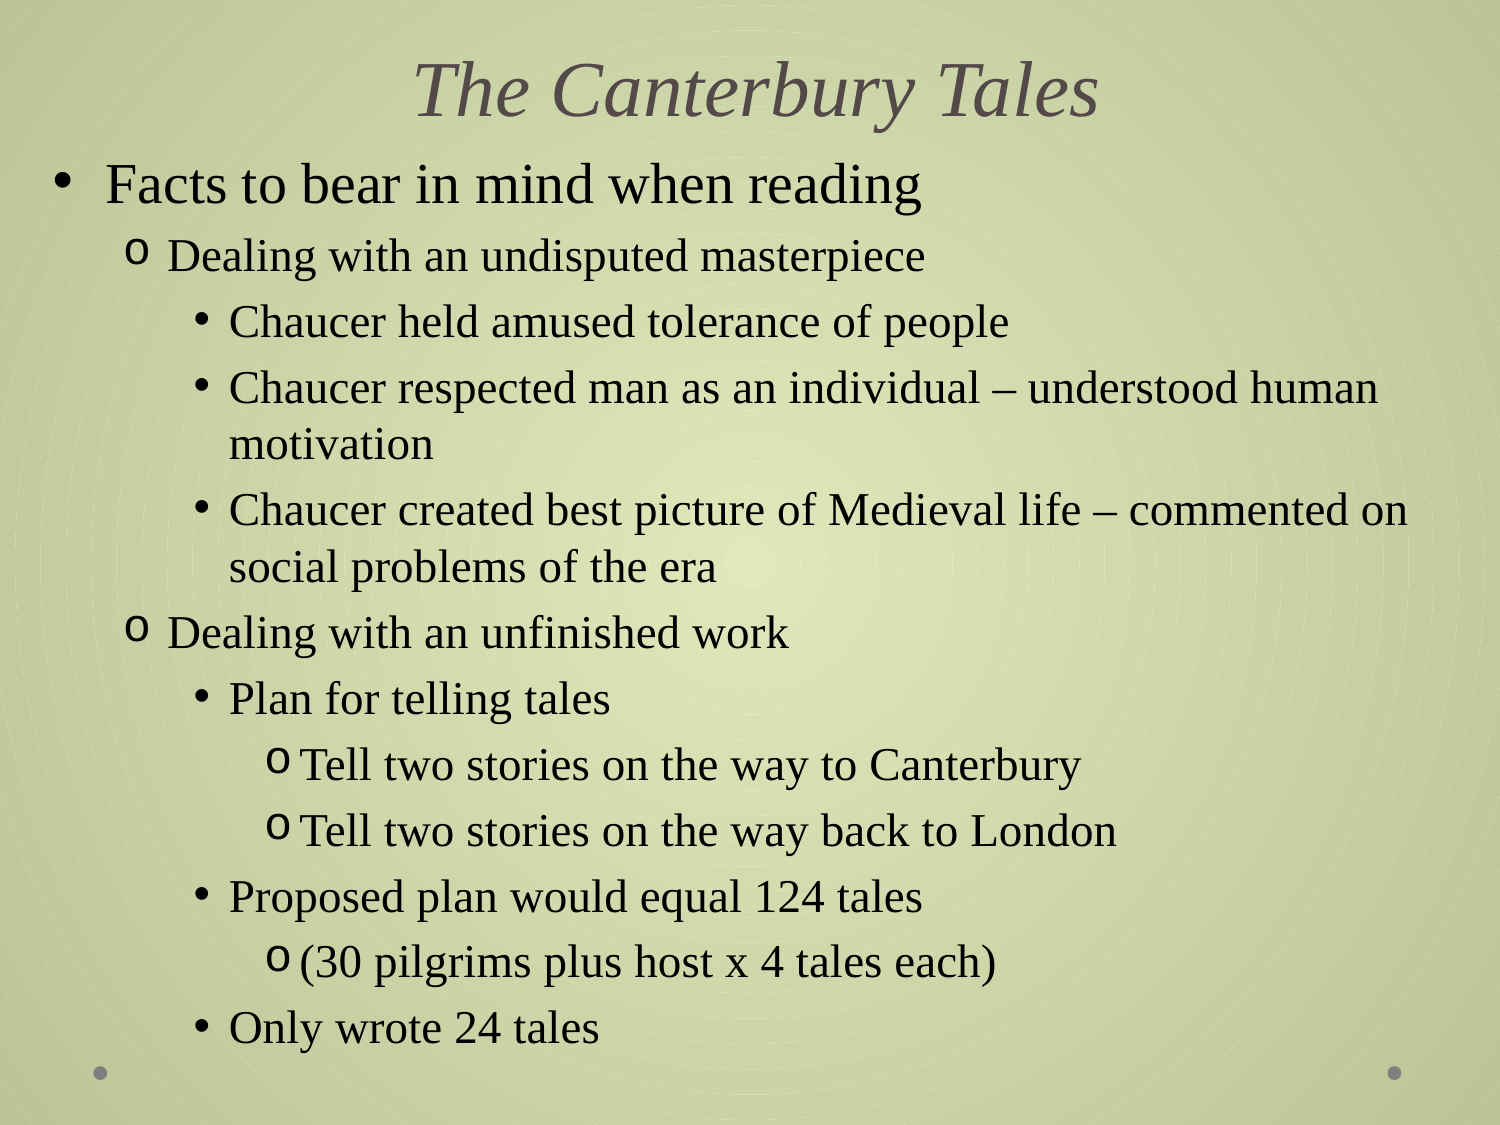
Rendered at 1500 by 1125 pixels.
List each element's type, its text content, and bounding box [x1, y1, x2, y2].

list Facts to bear in mind when reading Dealing with an undisputed masterpiece Chaucer held amused tolerance of people Chaucer respected man as an individual – understood human motivation Chaucer created best picture of Medieval life – commented on social problems of the era Dealing with an unfinished work Plan for telling tales Tell two stories on the way to Canterbury Tell two stories on the way back to London Proposed plan would equal 124 tales (30 pilgrims plus host x 4 tales each) Only wrote 24 tales [37, 137, 1463, 1063]
title The Canterbury Tales [87, 24, 1425, 137]
